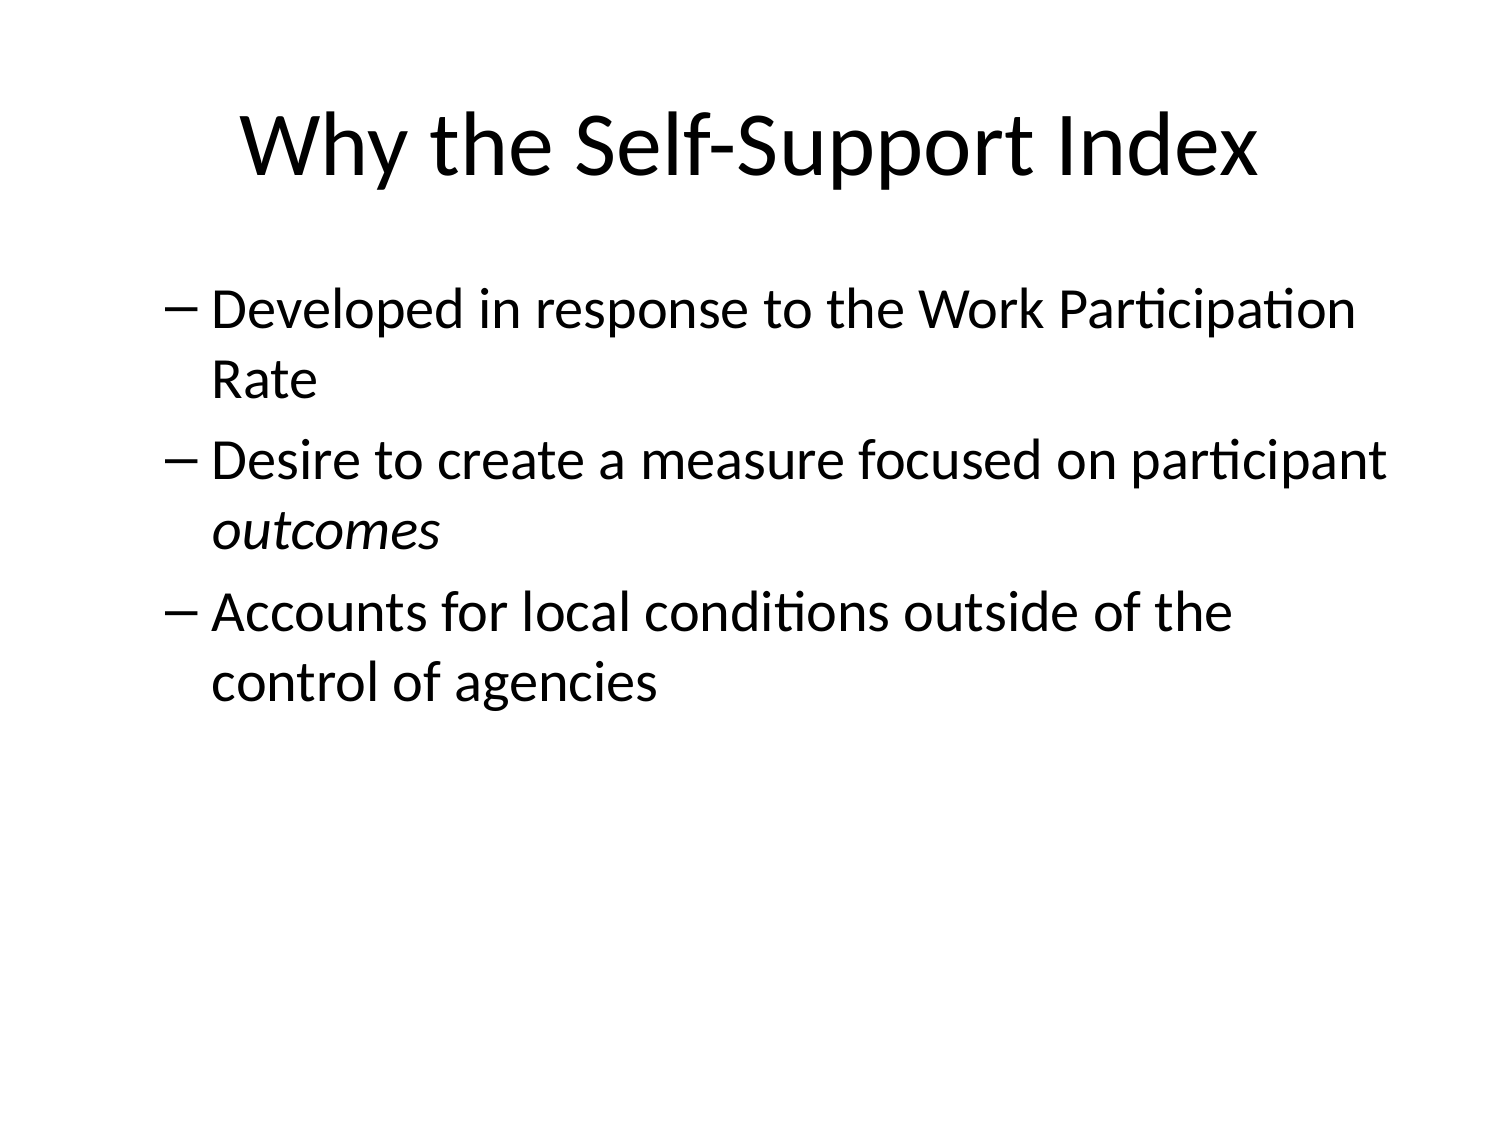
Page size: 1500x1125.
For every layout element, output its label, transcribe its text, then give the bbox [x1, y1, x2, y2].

list Developed in response to the Work Participation Rate Desire to create a measure focused on participant outcomes Accounts for local conditions outside of the control of agencies [75, 262, 1425, 1005]
title Why the Self-Support Index [75, 45, 1425, 233]
